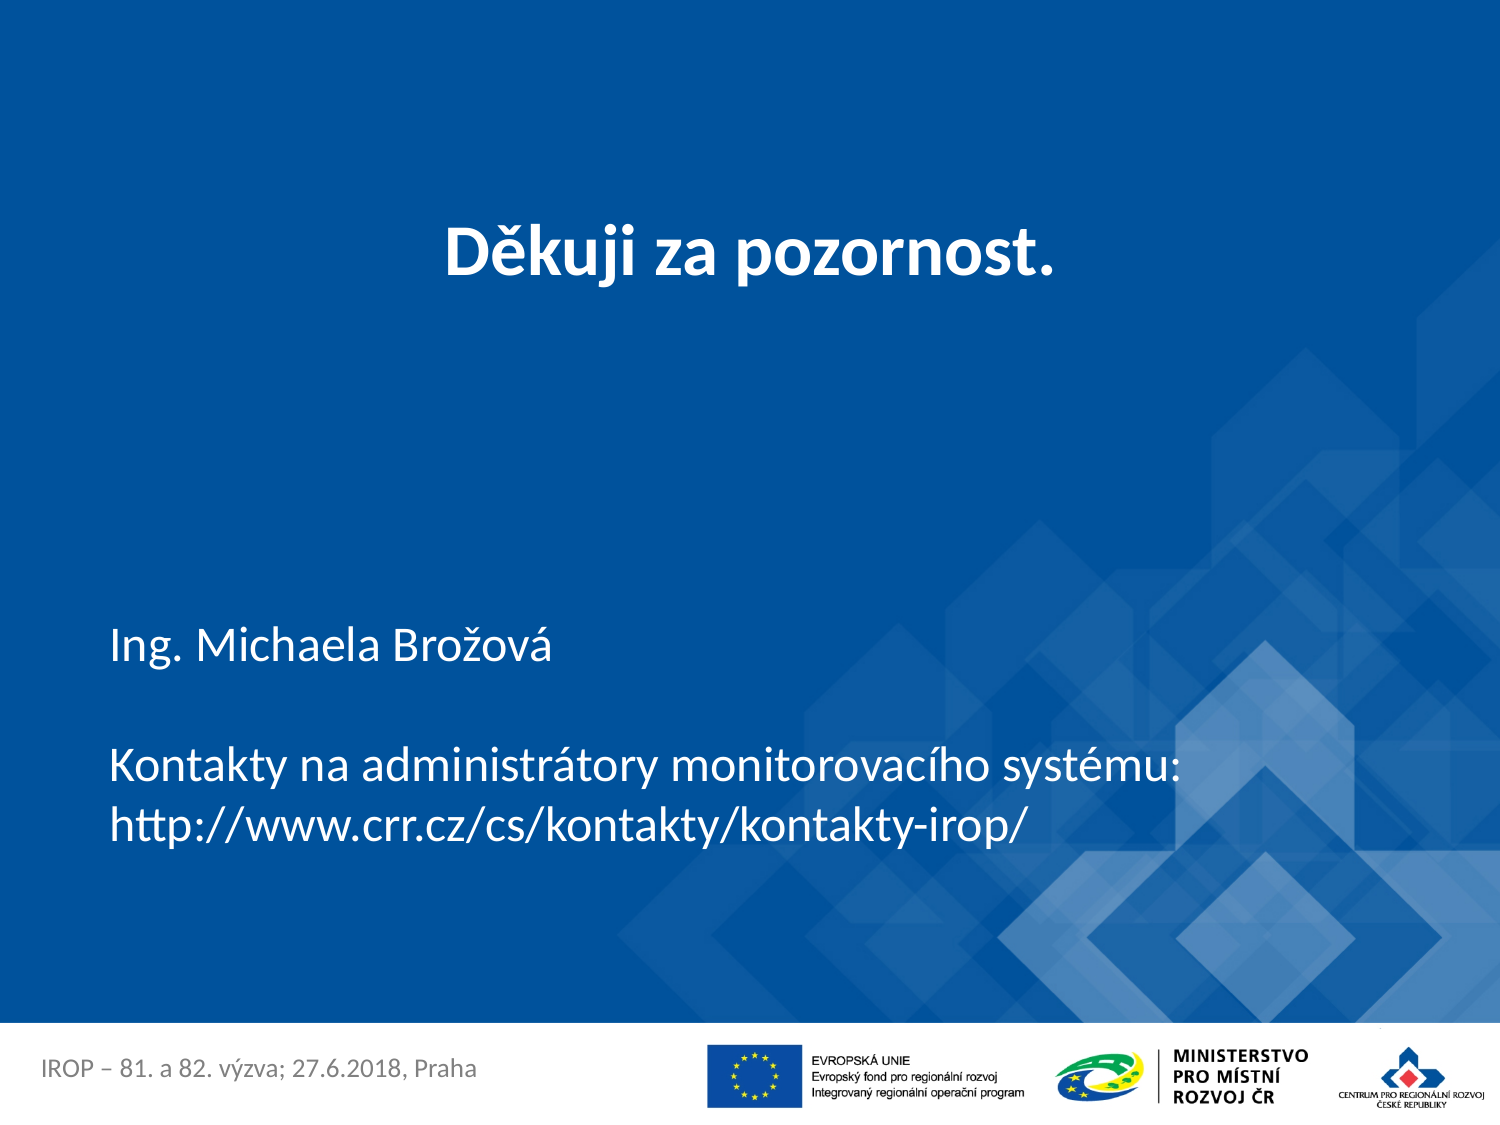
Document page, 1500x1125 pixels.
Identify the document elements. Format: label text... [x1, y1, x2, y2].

list IROP – 81. a 82. výzva; 27.6.2018, Praha [25, 1042, 652, 1104]
picture [0, 0, 1500, 1125]
text_box Ing. Michaela Brožová Kontakty na administrátory monitorovacího systému: http://www.crr.cz/cs/kontakty/kontakty-irop/ [94, 604, 1369, 905]
title Děkuji za pozornost. [13, 195, 1489, 477]
